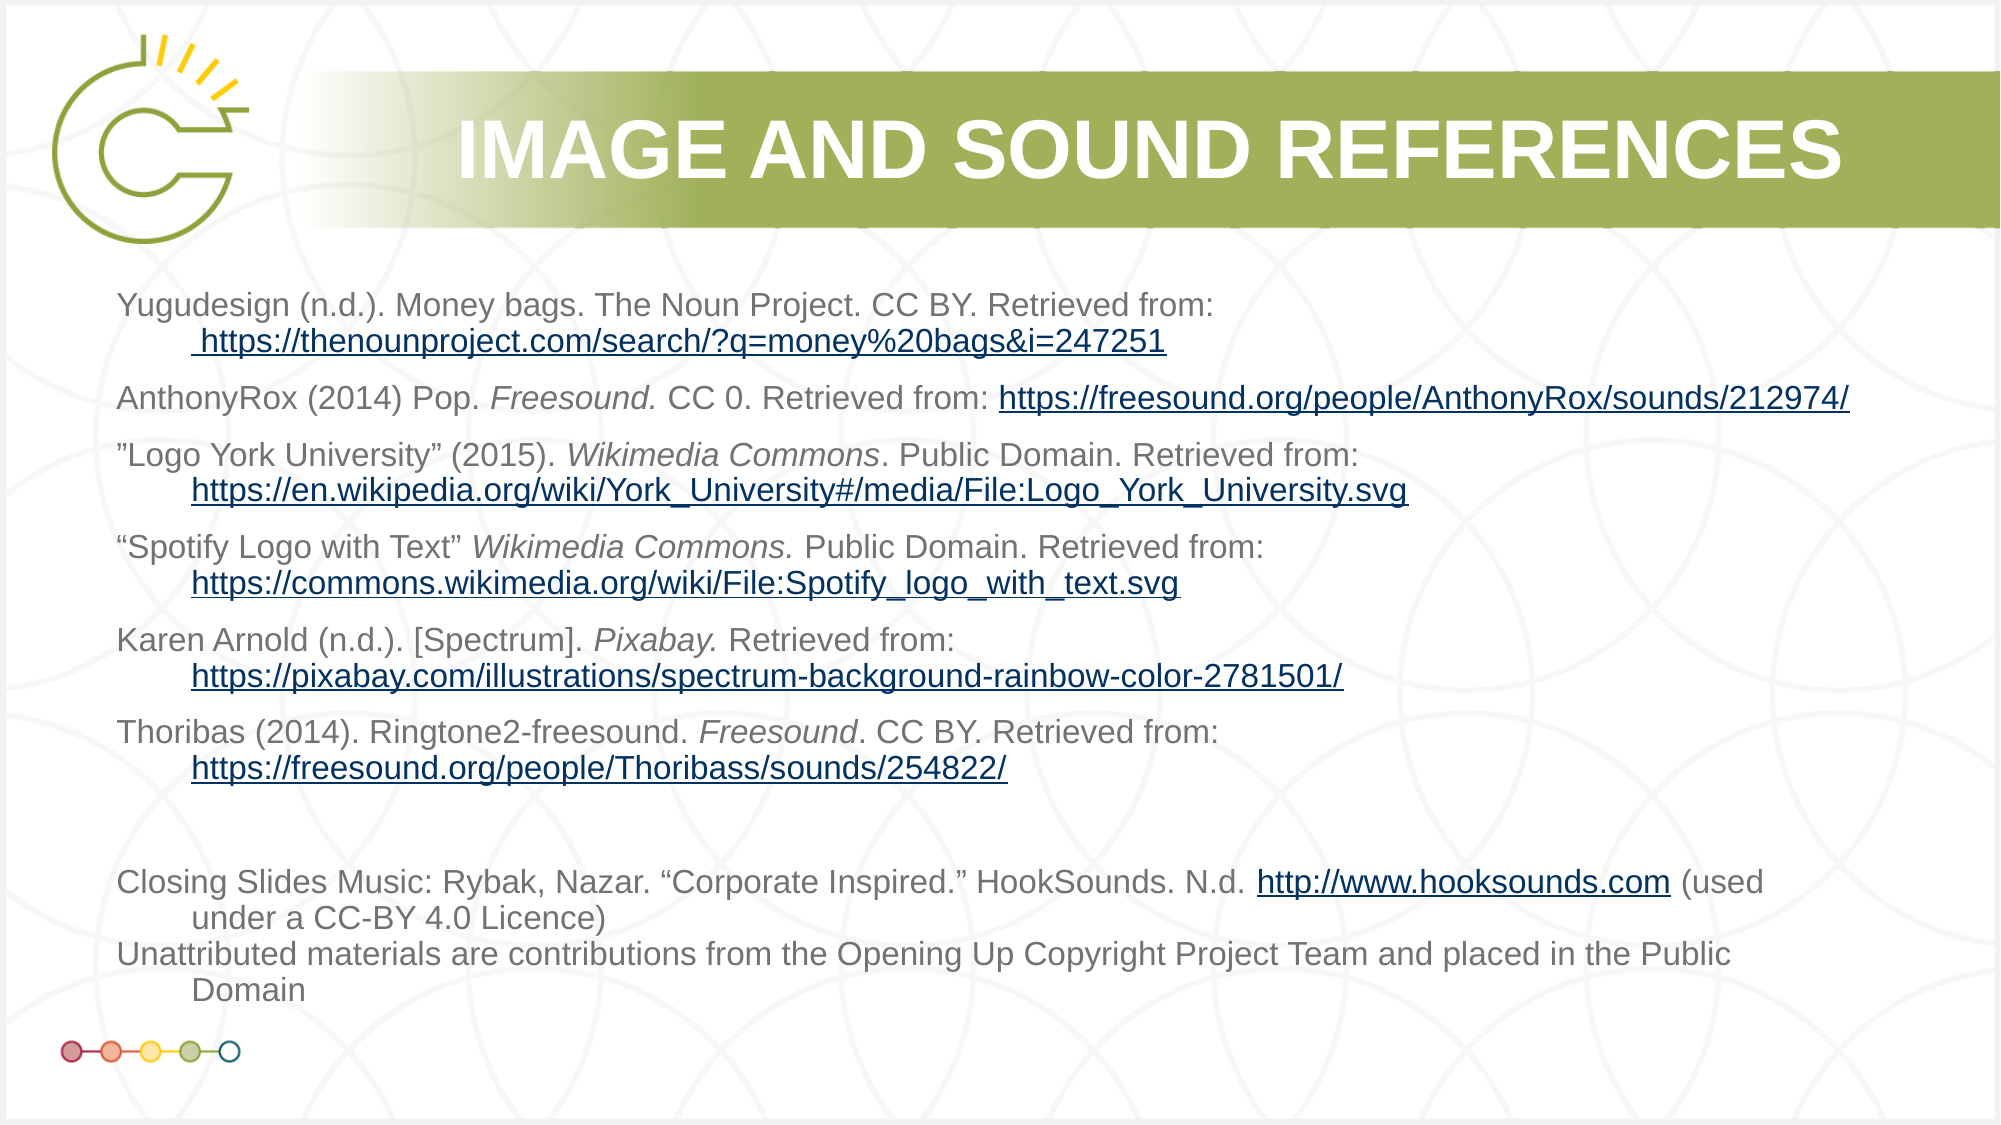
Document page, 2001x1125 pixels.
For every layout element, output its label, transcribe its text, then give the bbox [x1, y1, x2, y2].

picture [0, 0, 2001, 1125]
list Yugudesign (n.d.). Money bags. The Noun Project. CC BY. Retrieved from: https://thenounproject.com/search/?q=money%20bags&i=247251 AnthonyRox (2014) Pop. Freesound. CC 0. Retrieved from: https://freesound.org/people/AnthonyRox/sounds/212974/ ”Logo York University” (2015). Wikimedia Commons. Public Domain. Retrieved from: https://en.wikipedia.org/wiki/York_University#/media/File:Logo_York_University.svg “Spotify Logo with Text” Wikimedia Commons. Public Domain. Retrieved from: https://commons.wikimedia.org/wiki/File:Spotify_logo_with_text.svg Karen Arnold (n.d.). [Spectrum]. Pixabay. Retrieved from: https://pixabay.com/illustrations/spectrum-background-rainbow-color-2781501/ Thoribas (2014). Ringtone2-freesound. Freesound. CC BY. Retrieved from: https://freesound.org/people/Thoribass/sounds/254822/ Closing Slides Music: Rybak, Nazar. “Corporate Inspired.” HookSounds. N.d. http://www.hooksounds.com (used under a CC-BY 4.0 Licence) Unattributed materials are contributions from the Opening Up Copyright Project Team and placed in the Public Domain [88, 280, 1866, 980]
